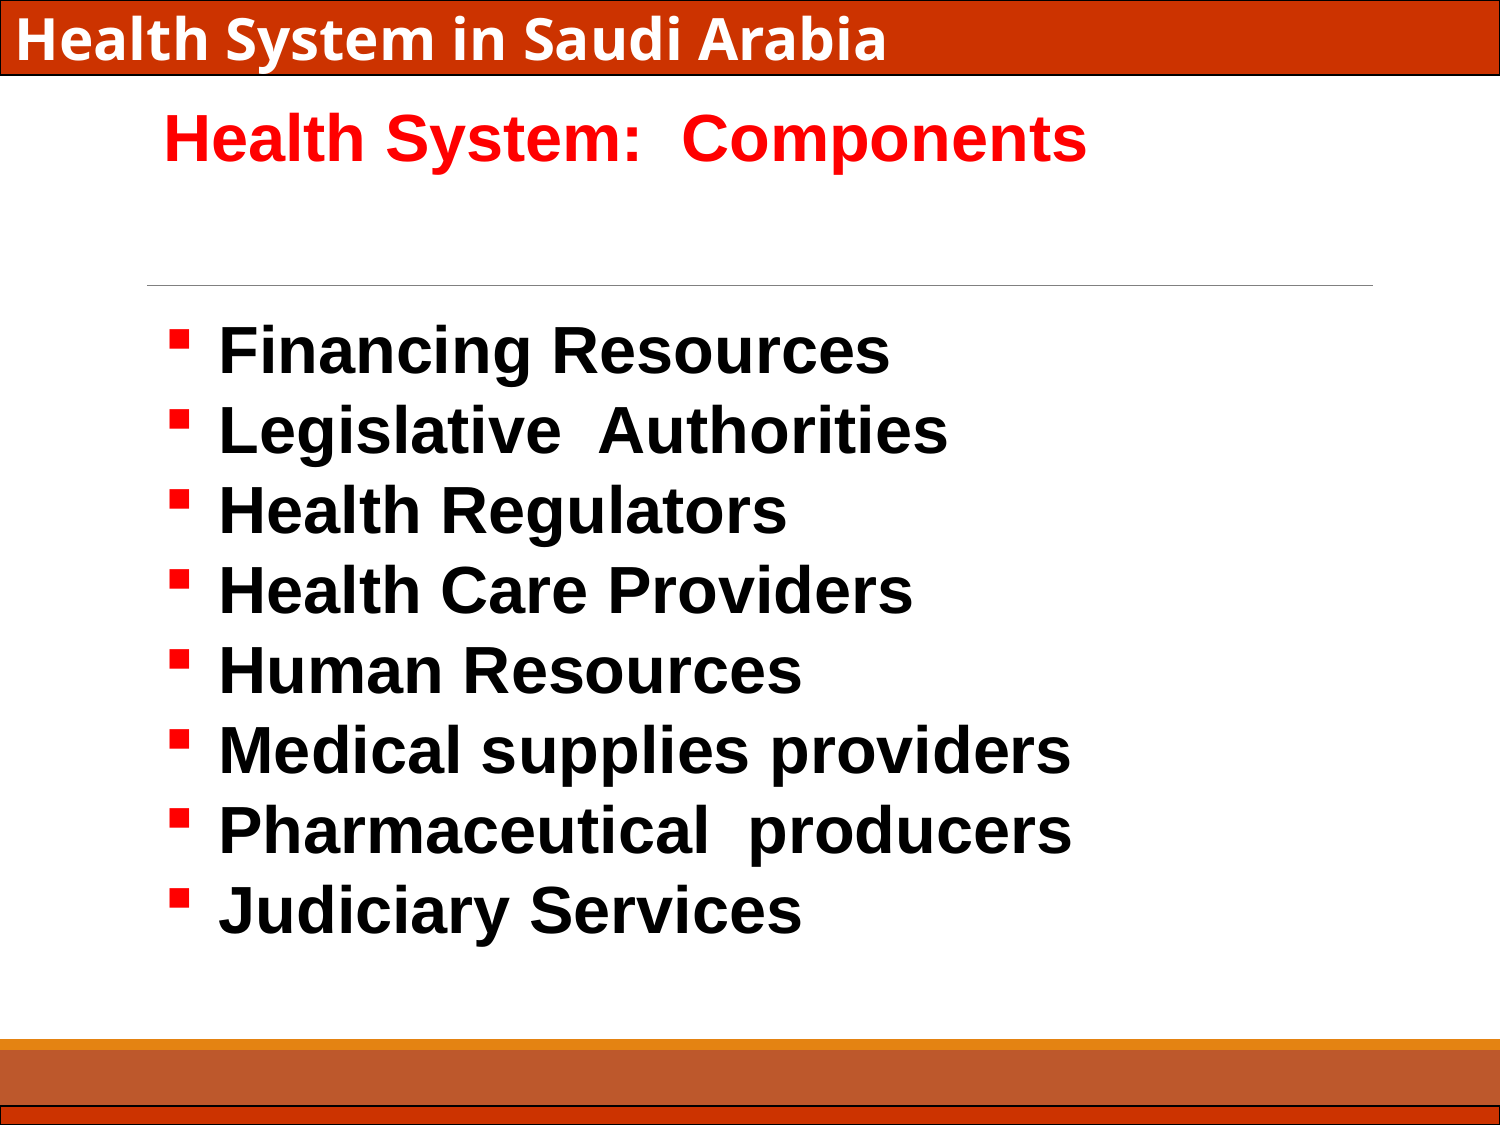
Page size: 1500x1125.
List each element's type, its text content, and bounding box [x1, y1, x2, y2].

text_box Health System in Saudi Arabia [0, 0, 1500, 75]
text_box [0, 1106, 1500, 1125]
text_box Financing Resources Legislative Authorities Health Regulators Health Care Providers Human Resources Medical supplies providers Pharmaceutical producers Judiciary Services [149, 299, 1188, 955]
text_box Health System: Components [148, 87, 1375, 183]
